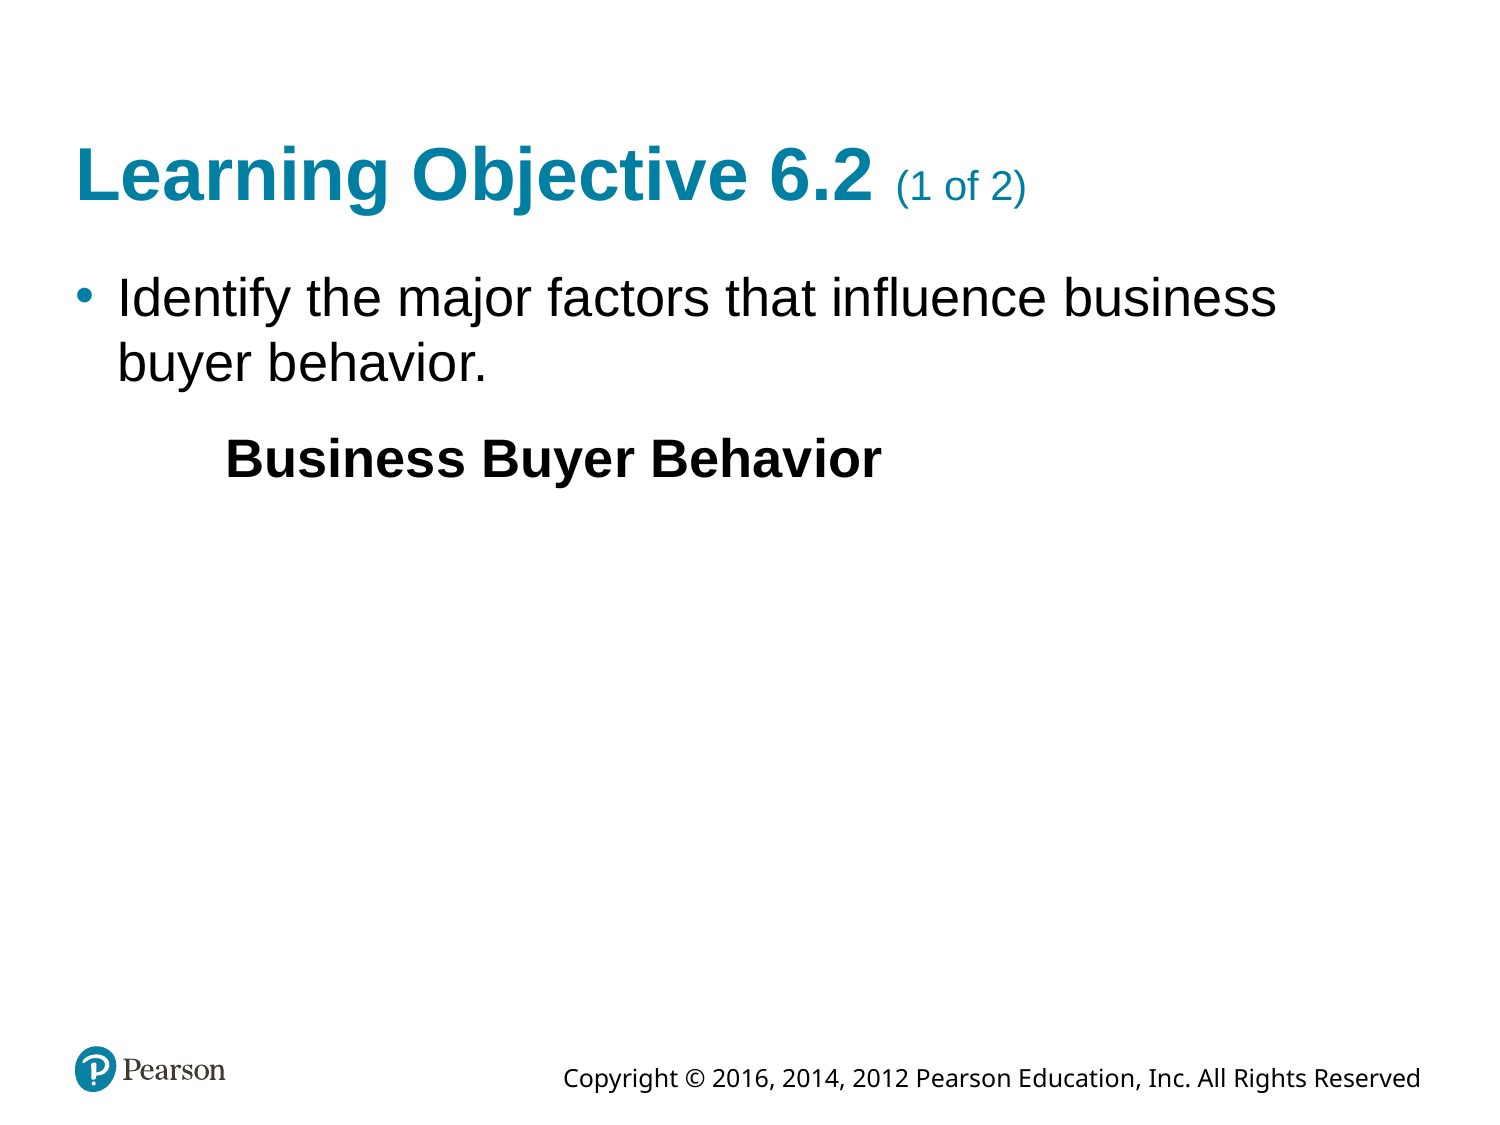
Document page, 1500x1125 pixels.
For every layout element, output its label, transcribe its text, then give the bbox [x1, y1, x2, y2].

list Identify the major factors that influence business buyer behavior. Business Buyer Behavior [75, 262, 1425, 1005]
title Learning Objective 6.2 (1 of 2) [75, 35, 1425, 216]
